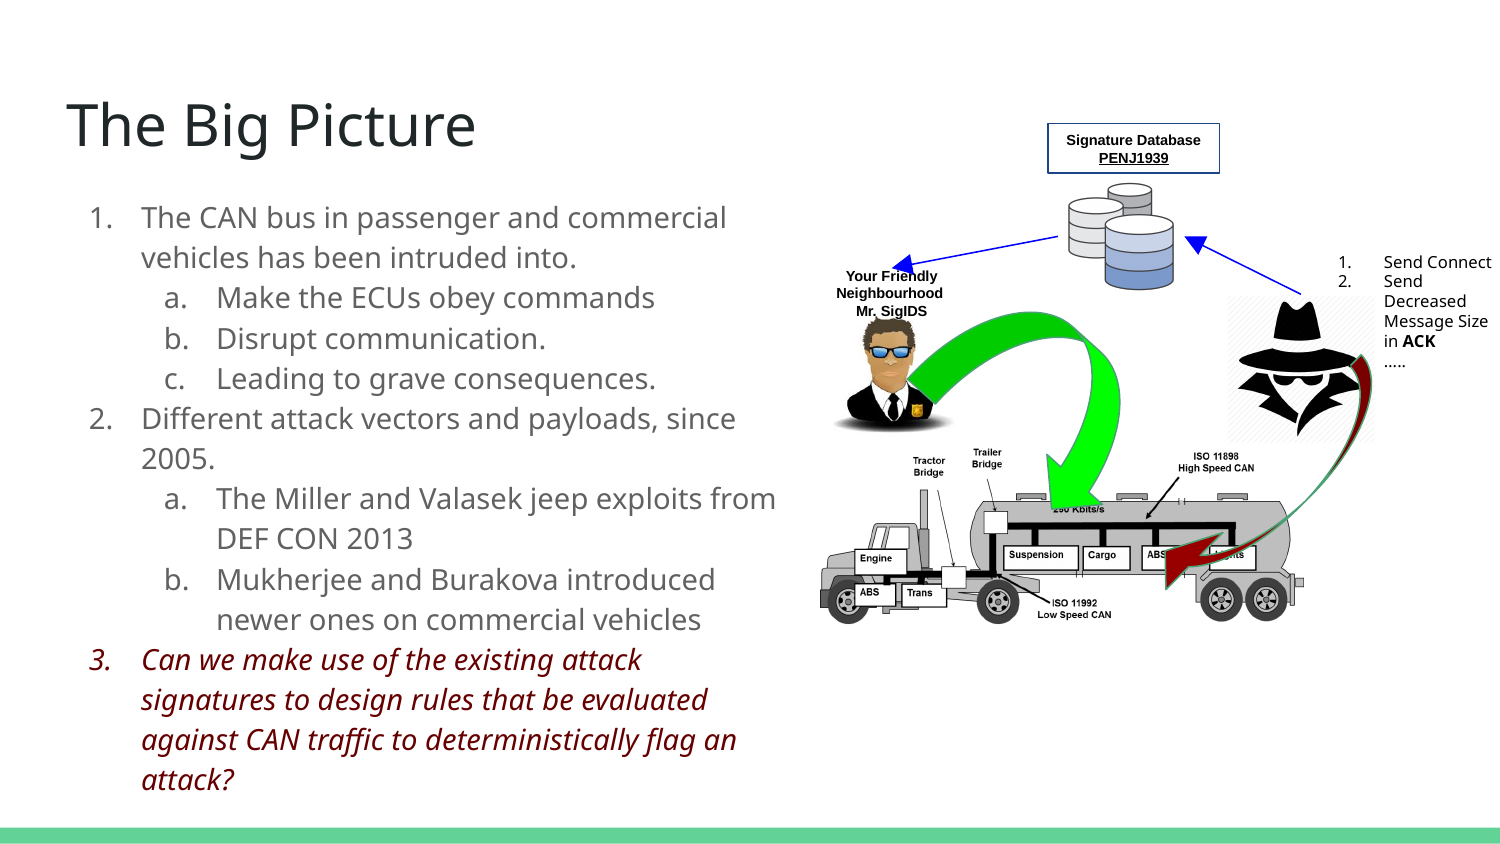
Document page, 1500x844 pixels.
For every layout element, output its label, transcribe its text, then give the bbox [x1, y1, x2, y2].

picture [820, 293, 1376, 626]
picture [1057, 172, 1185, 300]
list The CAN bus in passenger and commercial vehicles has been intruded into. Make the ECUs obey commands Disrupt communication. Leading to grave consequences. Different attack vectors and payloads, since 2005. The Miller and Valasek jeep exploits from DEF CON 2013 Mukherjee and Burakova introduced newer ones on commercial vehicles Can we make use of the existing attack signatures to design rules that be evaluated against CAN traffic to deterministically flag an attack? [51, 179, 794, 802]
title The Big Picture [51, 72, 1449, 167]
text_box [961, 312, 1120, 442]
picture [828, 305, 956, 433]
text_box Your Friendly Neighbourhood Mr. SigIDS [805, 268, 978, 318]
text_box Signature Database PENJ1939 [1047, 123, 1220, 174]
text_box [891, 236, 1059, 269]
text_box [1184, 236, 1302, 295]
text_box Send Connect Send Decreased Message Size in ACK ….. [1303, 236, 1500, 346]
